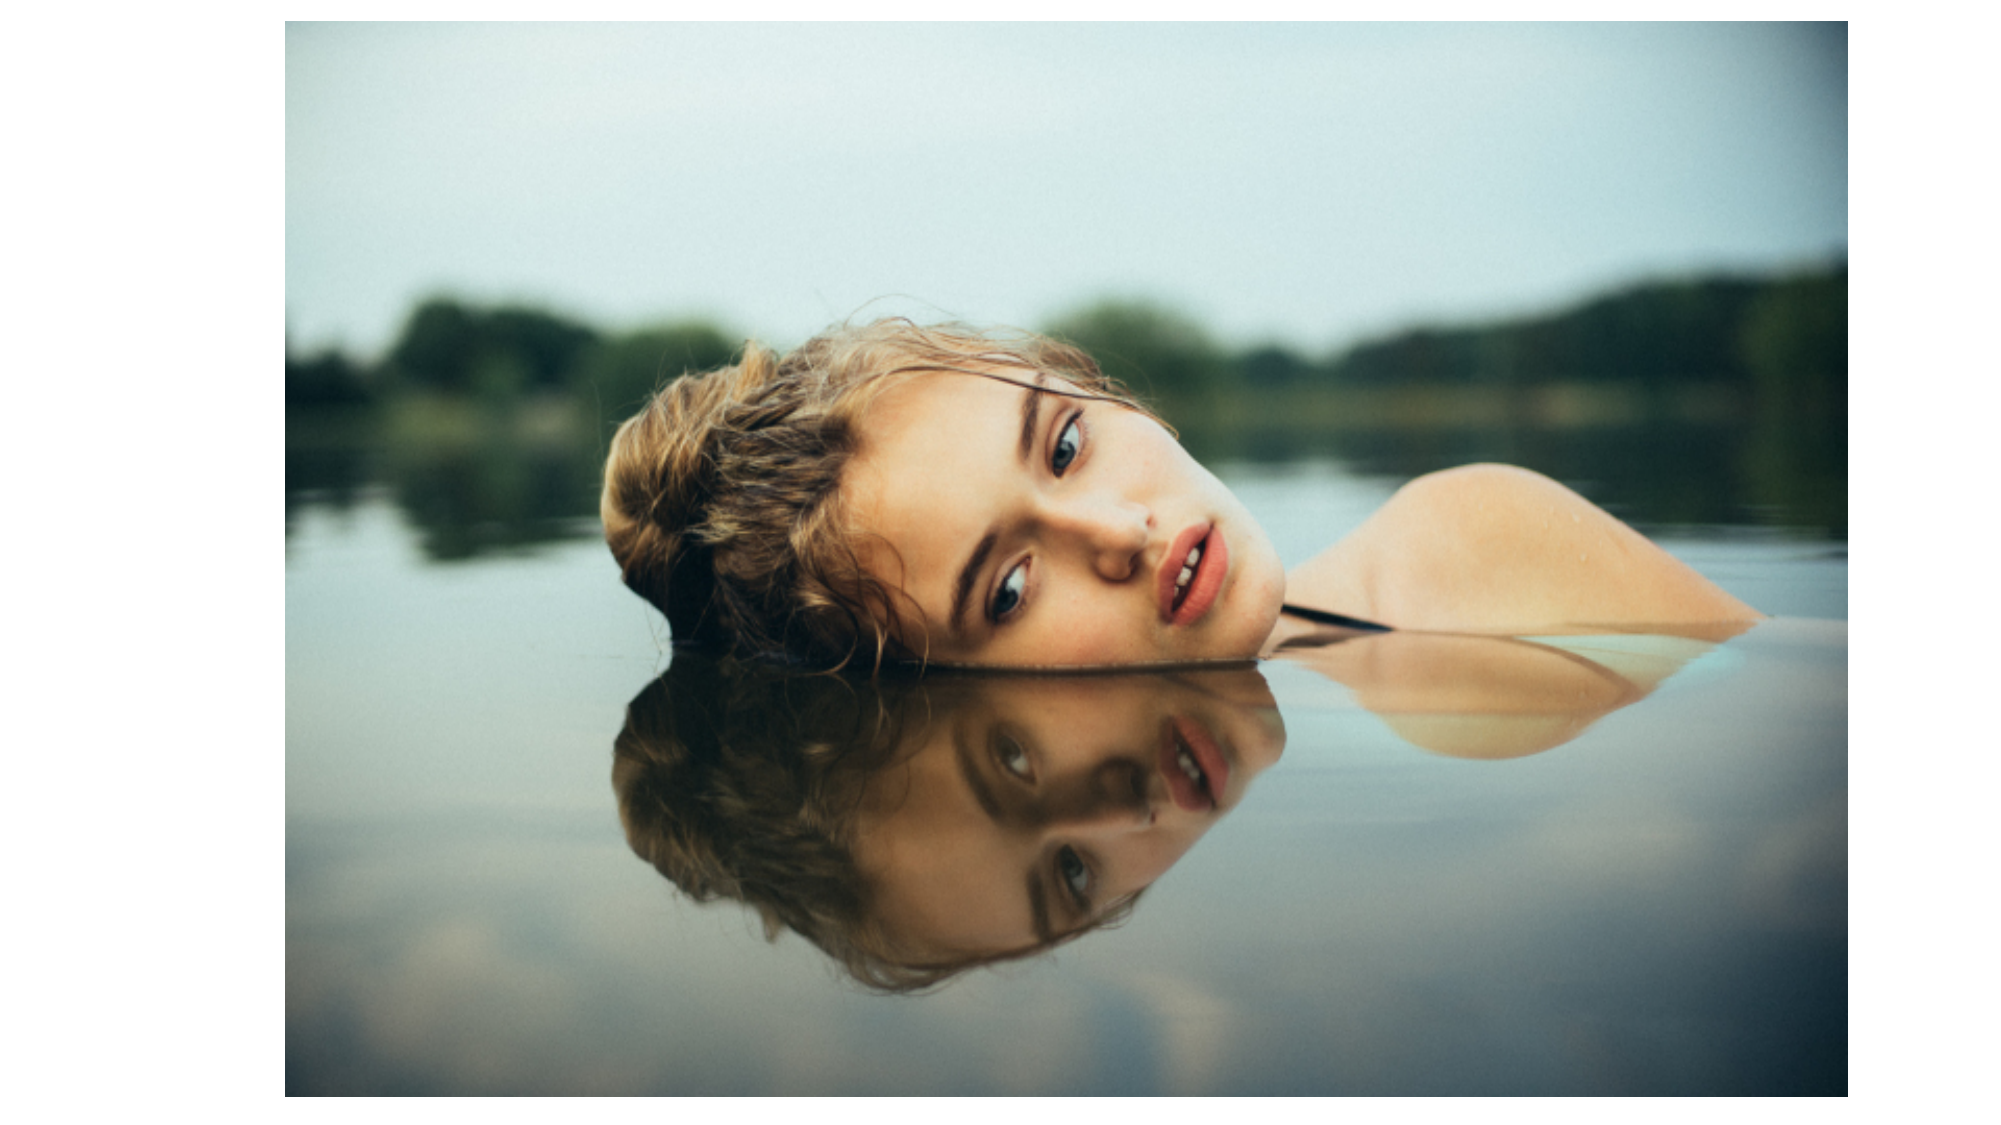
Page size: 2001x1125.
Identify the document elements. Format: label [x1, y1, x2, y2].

picture [284, 21, 1848, 1097]
